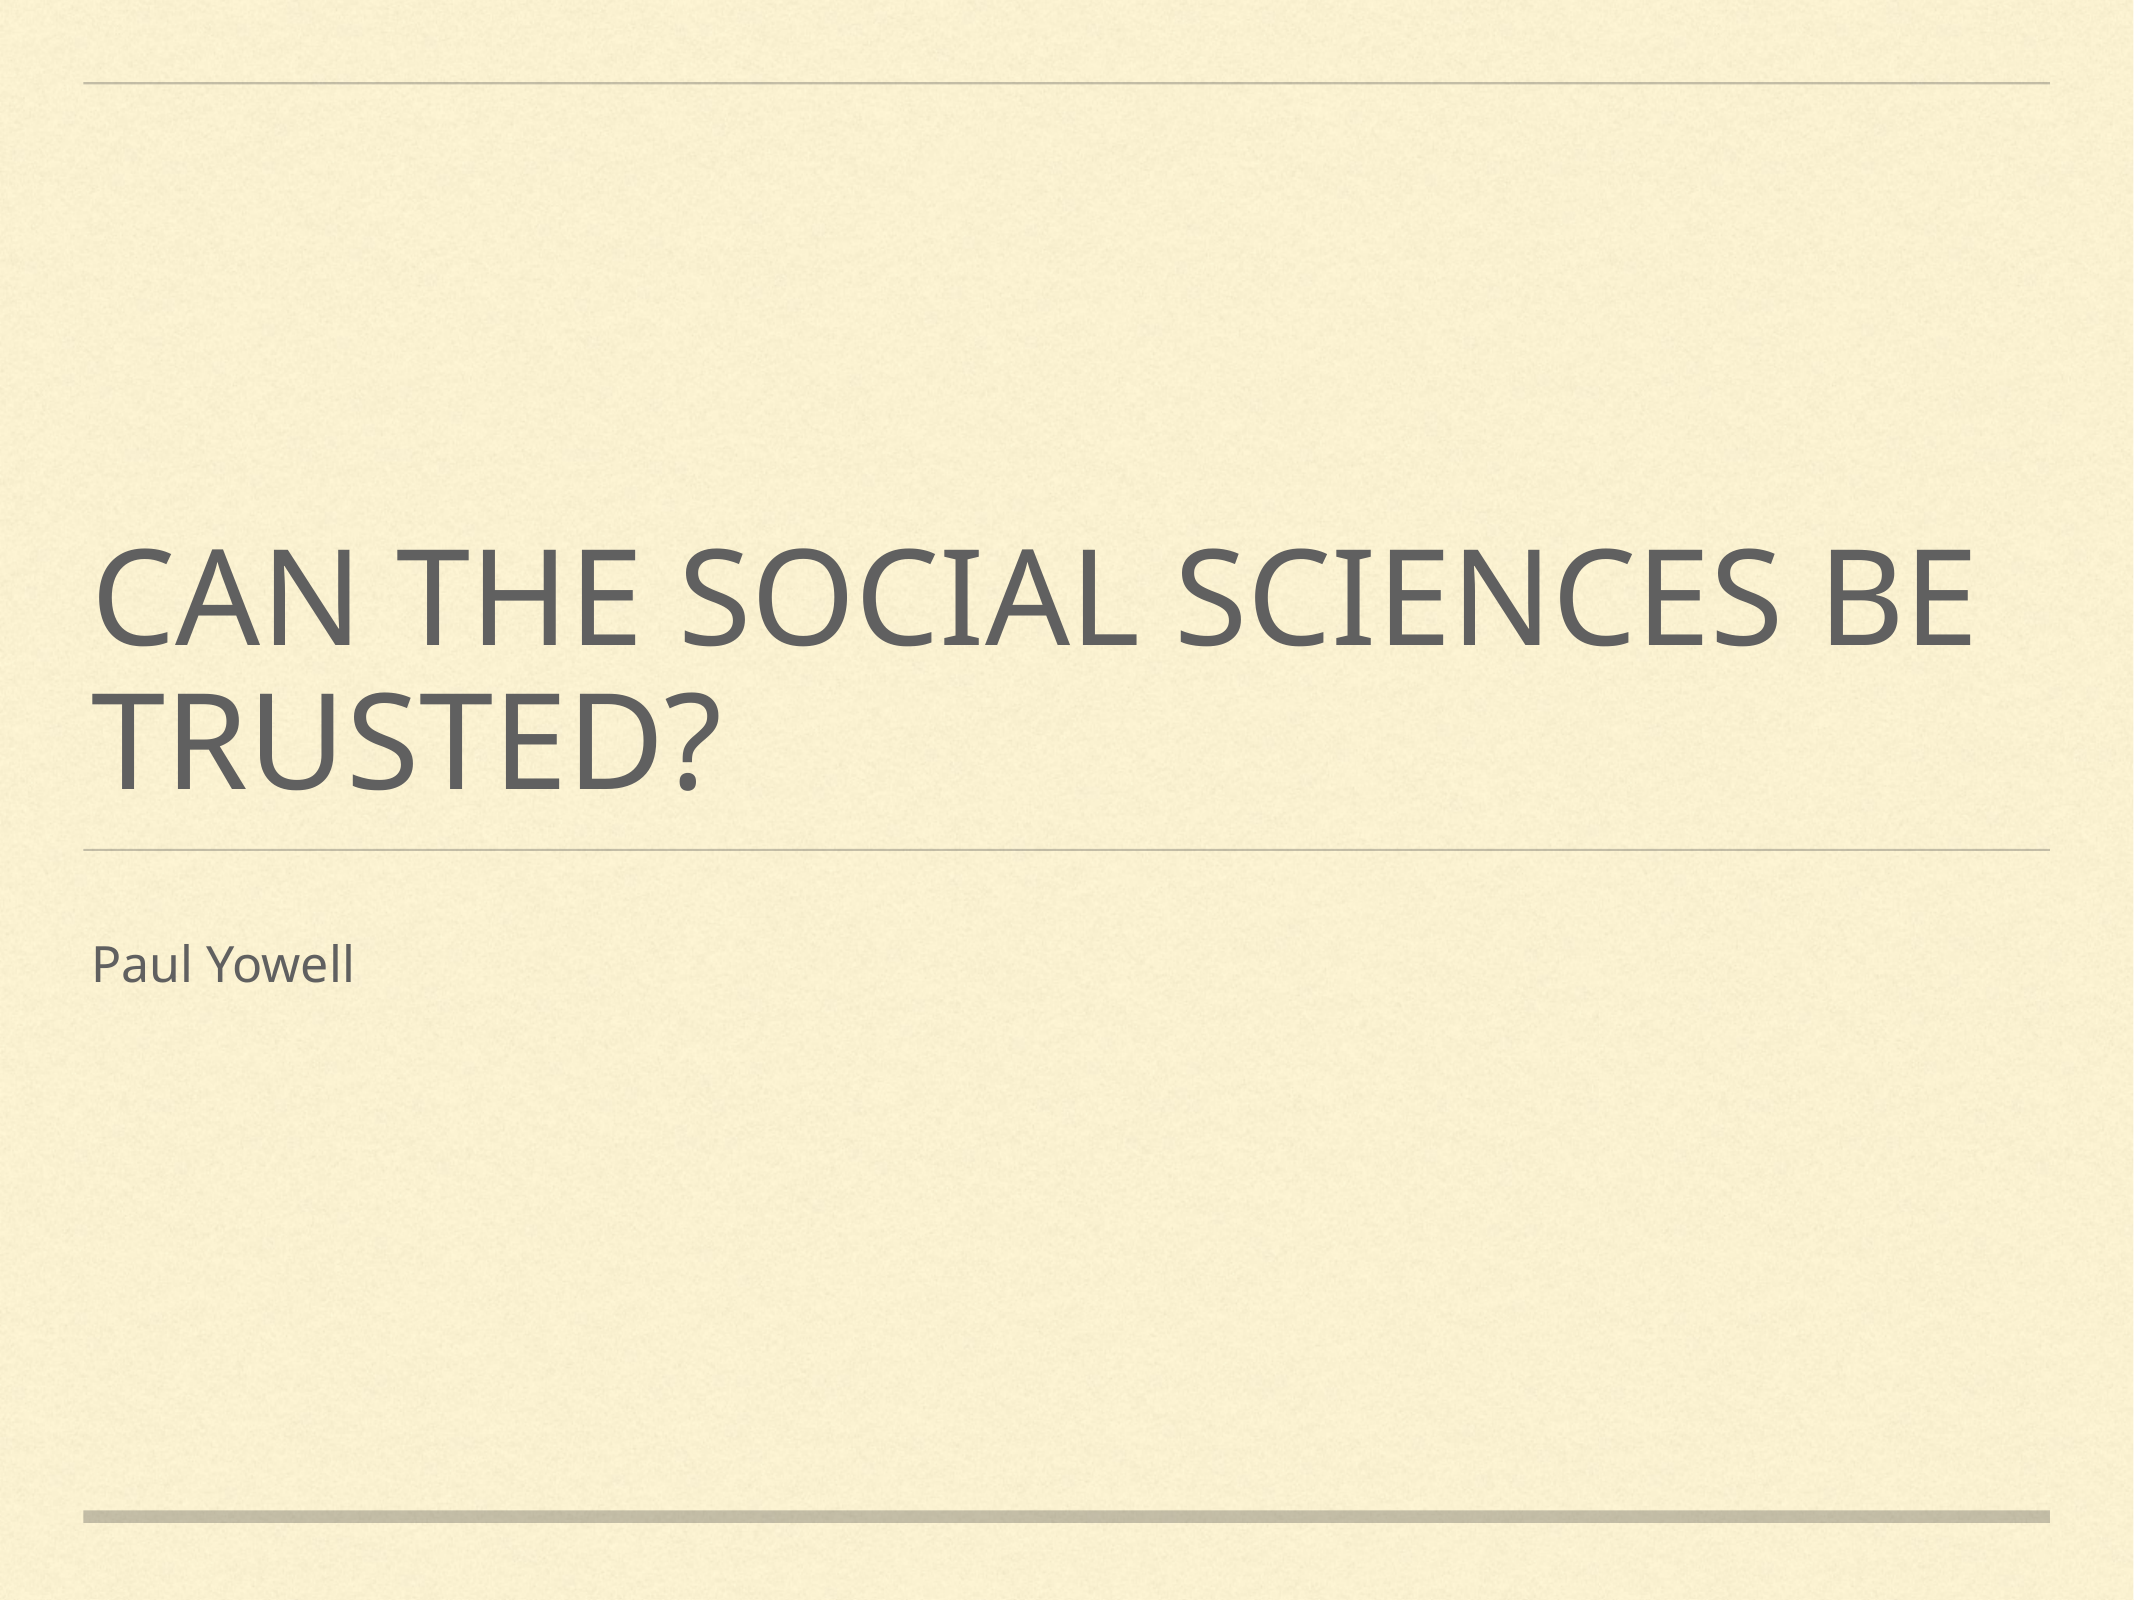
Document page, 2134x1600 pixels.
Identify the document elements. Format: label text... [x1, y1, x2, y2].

subtitle Paul Yowell [82, 911, 2051, 1049]
picture [0, 0, 2134, 1600]
title Can the social sciences be trusted? [82, 493, 2051, 828]
